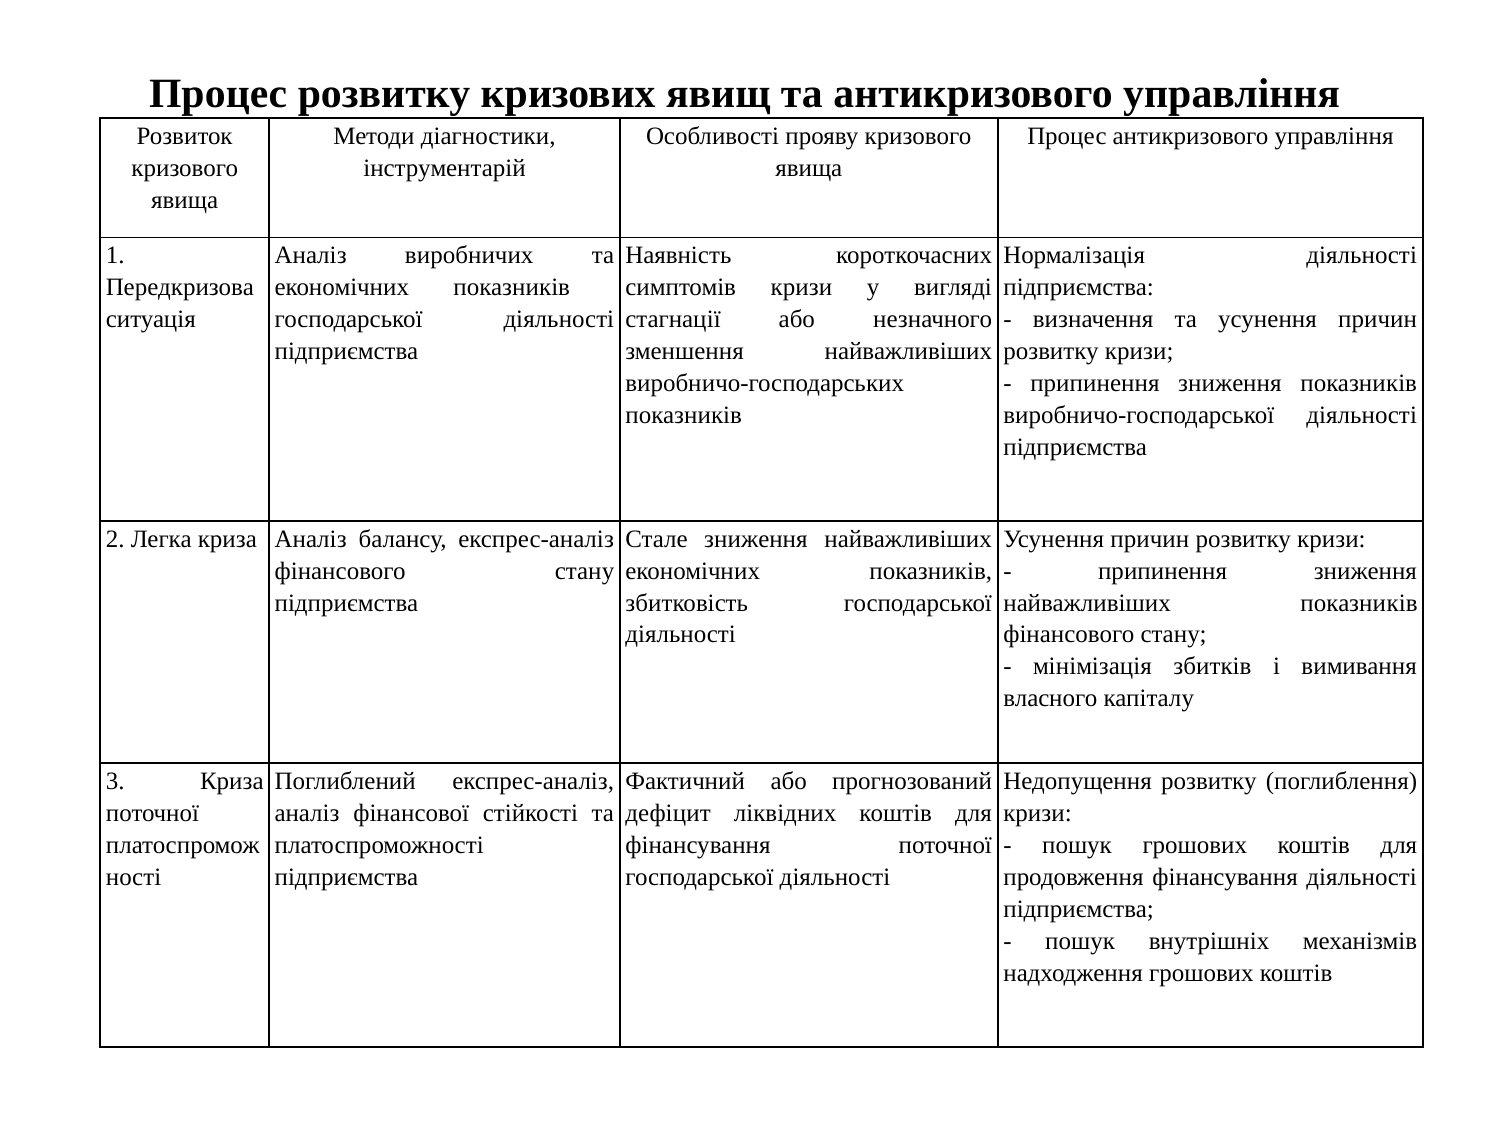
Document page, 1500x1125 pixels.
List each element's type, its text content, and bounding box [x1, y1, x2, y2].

table_cell Усунення причин розвитку кризи: - припинення зниження найважливіших показни­ків фінансового стану; - мінімізація збитків і вимивання власного капіталу [999, 522, 1422, 762]
table_cell Стале зниження найважливіших економічних показників, збитковість господарської діяльності [621, 522, 997, 762]
table_header Методи діагностики, інструментарій [270, 119, 619, 237]
title Процес розвитку кризових явищ та антикризового управління [75, 45, 1425, 138]
table_cell 2. Легка криза [101, 522, 268, 762]
table_header Особливості прояву кризового явища [621, 119, 997, 237]
table_cell 3. Криза поточної платоспроможності [101, 764, 268, 1046]
table_cell Нормалізація діяльності підприємства: - визначення та усунення причин розвитку кризи; - припинення зниження показників виробничо-господарської діяльності підприємства [999, 238, 1422, 520]
table_cell 1. Передкризова ситуація [101, 238, 268, 520]
table_cell Наявність короткочасних симптомів кризи у вигляді стагнації або незначного зменшення найважливіших виробничо-господарських показників [621, 238, 997, 520]
table_header Процес антикризового управління [999, 119, 1422, 237]
table_header Розвиток кризового явища [101, 119, 268, 237]
table_cell Поглиблений експрес-аналіз, аналіз фінансової стійкості та платоспроможності підприємства [270, 764, 619, 1046]
table_cell Аналіз виробничих та економічних показників господарської діяльності підприємства [270, 238, 619, 520]
table_cell Недопущення розвитку (поглиблення) кризи: - пошук грошових коштів для продовження фінансування діяльності підприємства; - пошук внутрішніх механізмів надходження грошових коштів [999, 764, 1422, 1046]
table_cell Фактичний або прогнозований дефіцит ліквідних коштів для фінансування поточної господарської діяльності [621, 764, 997, 1046]
table_cell Аналіз балансу, експрес-аналіз фінансового стану підприємства [270, 522, 619, 762]
